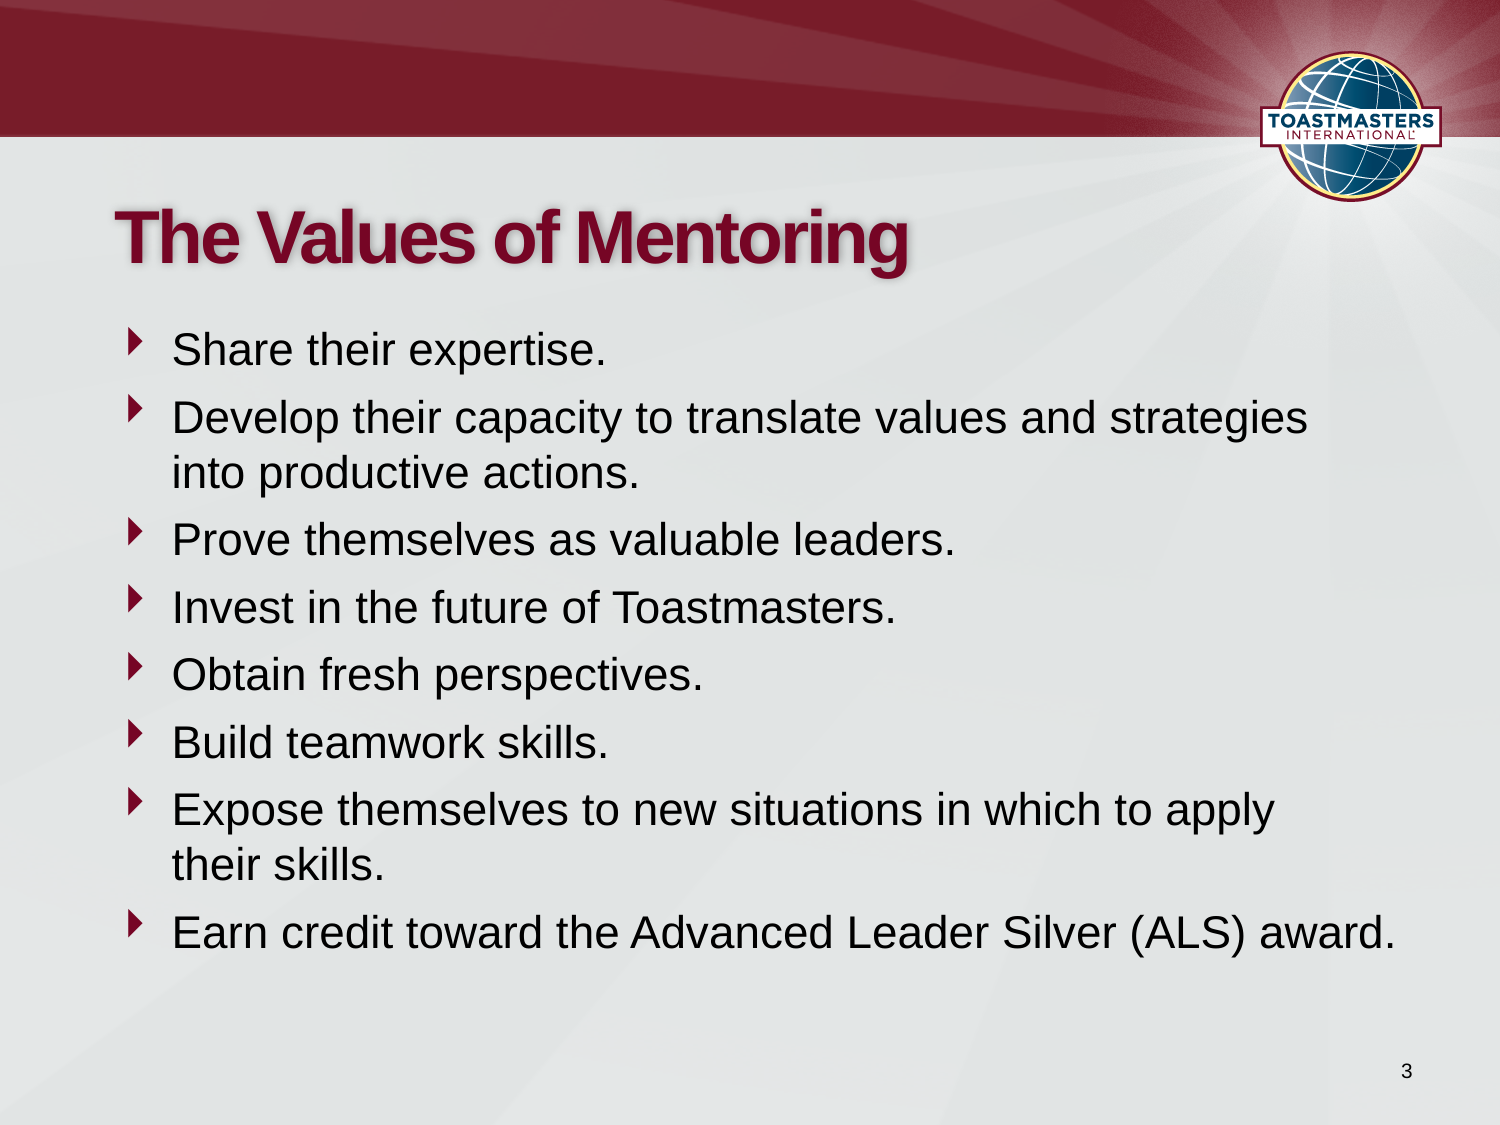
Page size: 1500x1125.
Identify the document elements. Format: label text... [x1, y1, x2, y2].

title The Values of Mentoring [99, 165, 1276, 312]
text_box 3 [1374, 1050, 1428, 1090]
text_box Share their expertise. Develop their capacity to translate values and strategies into productive actions. Prove themselves as valuable leaders. Invest in the future of Toastmasters. Obtain fresh perspectives. Build teamwork skills. Expose themselves to new situations in which to apply their skills. Earn credit toward the Advanced Leader Silver (ALS) award. [99, 312, 1438, 1050]
picture [0, 0, 1500, 1125]
